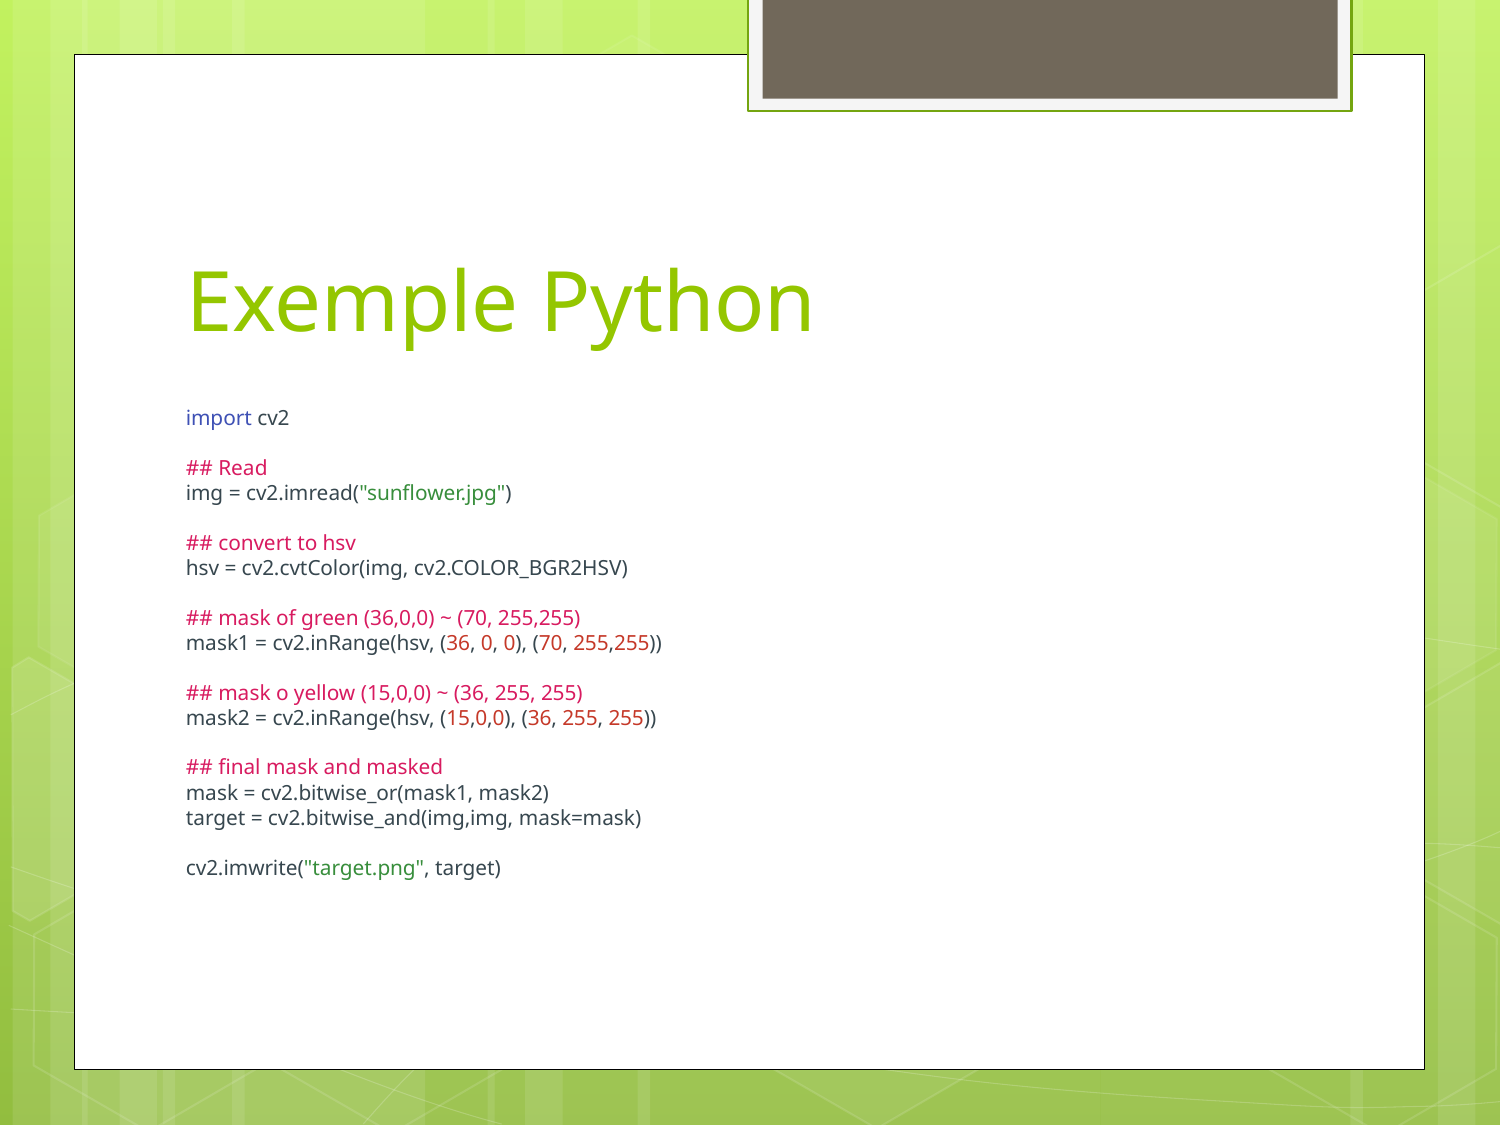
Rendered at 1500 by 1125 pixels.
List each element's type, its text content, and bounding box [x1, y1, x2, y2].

title Exemple Python [171, 168, 1324, 357]
text_box import cv2 ## Read img = cv2.imread("sunflower.jpg") ## convert to hsv hsv = cv2.cvtColor(img, cv2.COLOR_BGR2HSV) ## mask of green (36,0,0) ~ (70, 255,255) mask1 = cv2.inRange(hsv, (36, 0, 0), (70, 255,255)) ## mask o yellow (15,0,0) ~ (36, 255, 255) mask2 = cv2.inRange(hsv, (15,0,0), (36, 255, 255)) ## final mask and masked mask = cv2.bitwise_or(mask1, mask2) target = cv2.bitwise_and(img,img, mask=mask) cv2.imwrite("target.png", target) [171, 397, 922, 937]
